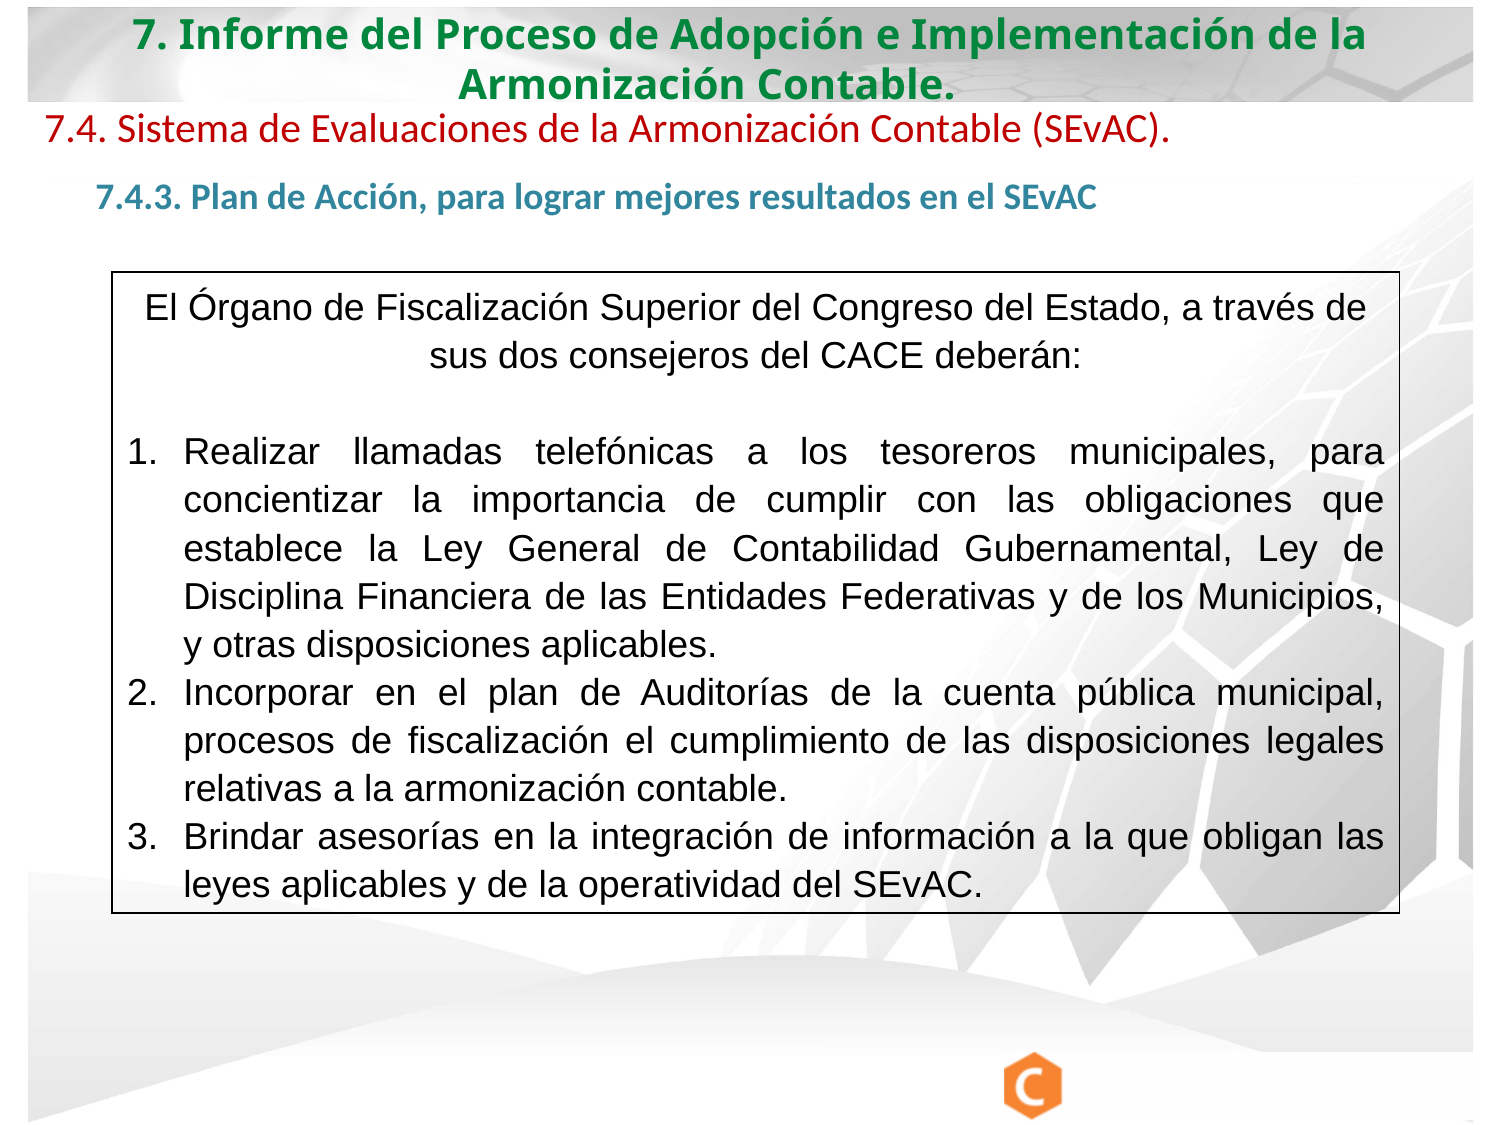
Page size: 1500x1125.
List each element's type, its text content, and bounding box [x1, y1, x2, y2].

text_box 7.4. Sistema de Evaluaciones de la Armonización Contable (SEvAC). [29, 116, 1188, 159]
picture [1004, 1052, 1474, 1122]
text_box El Órgano de Fiscalización Superior del Congreso del Estado, a través de sus dos consejeros del CACE deberán: Realizar llamadas telefónicas a los tesoreros municipales, para concientizar la importancia de cumplir con las obligaciones que establece la Ley General de Contabilidad Gubernamental, Ley de Disciplina Financiera de las Entidades Federativas y de los Municipios, y otras disposiciones aplicables. Incorporar en el plan de Auditorías de la cuenta pública municipal, procesos de fiscalización el cumplimiento de las disposiciones legales relativas a la armonización contable. Brindar asesorías en la integración de información a la que obligan las leyes aplicables y de la operatividad del SEvAC. [112, 272, 1400, 913]
text_box 7. Informe del Proceso de Adopción e Implementación de la Armonización Contable. [29, 0, 1471, 116]
text_box 7.4.3. Plan de Acción, para lograr mejores resultados en el SEvAC [80, 167, 1117, 266]
